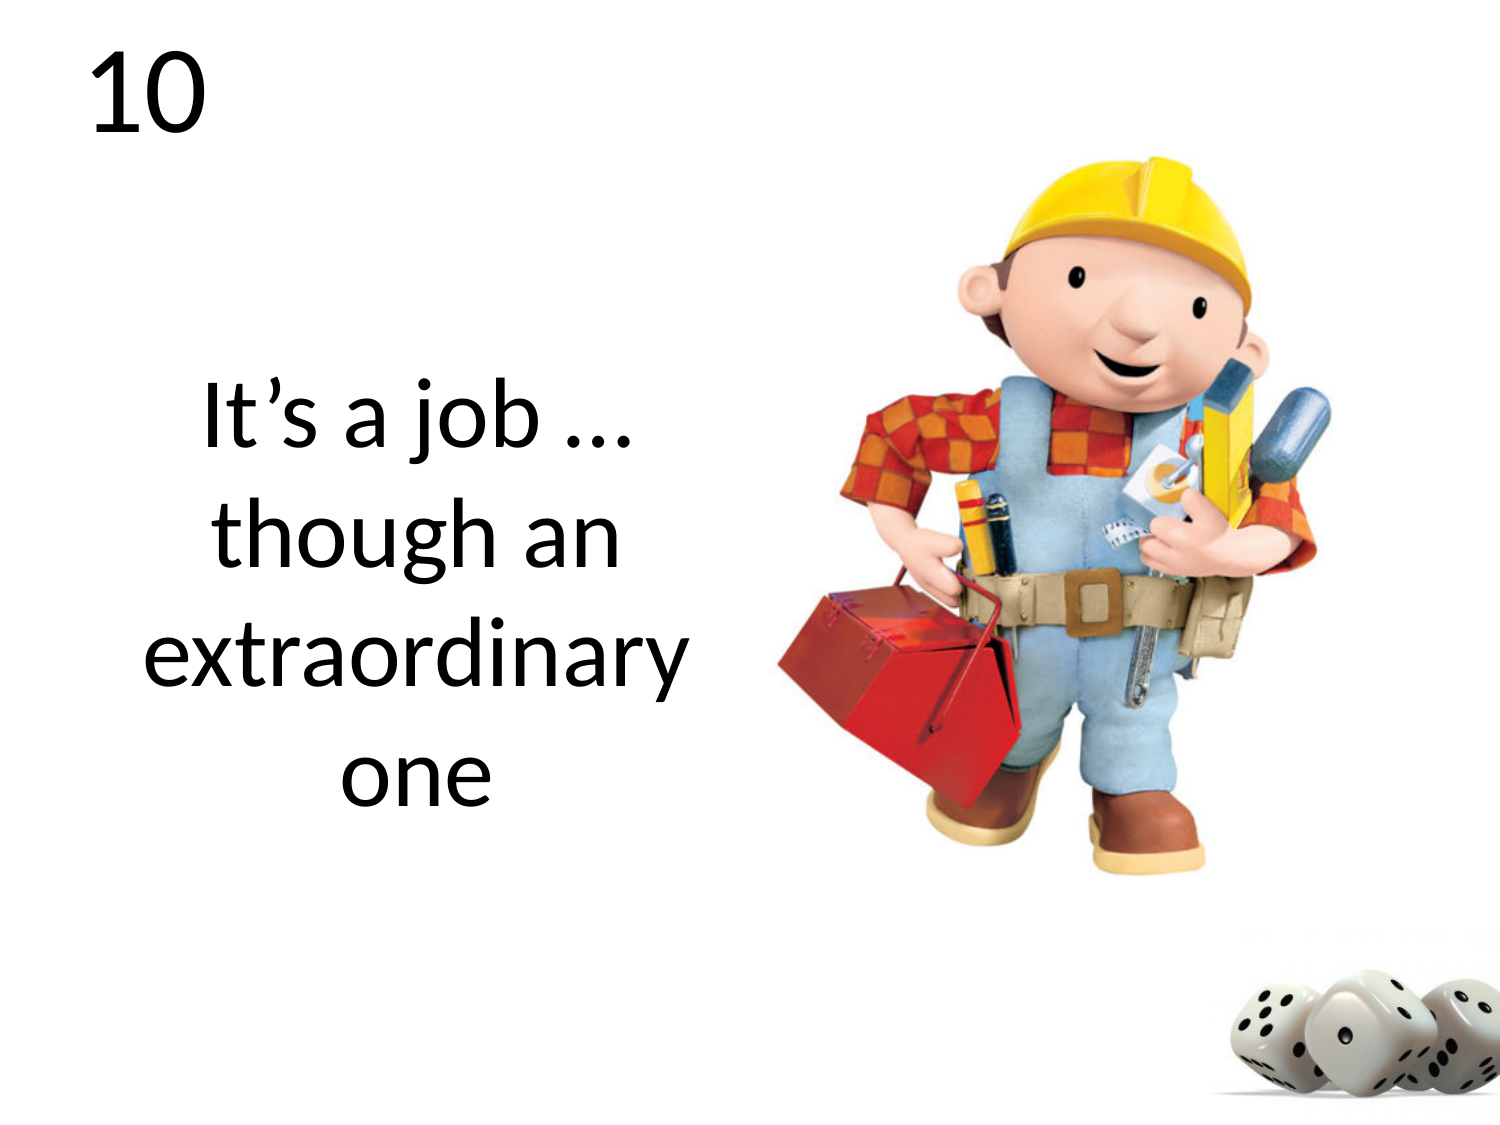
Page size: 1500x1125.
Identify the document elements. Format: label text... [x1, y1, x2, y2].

picture [1209, 921, 1500, 1125]
text_box It’s a job … though an extraordinary one [42, 339, 755, 835]
text_box 10 [0, 0, 318, 165]
picture [760, 102, 1374, 898]
